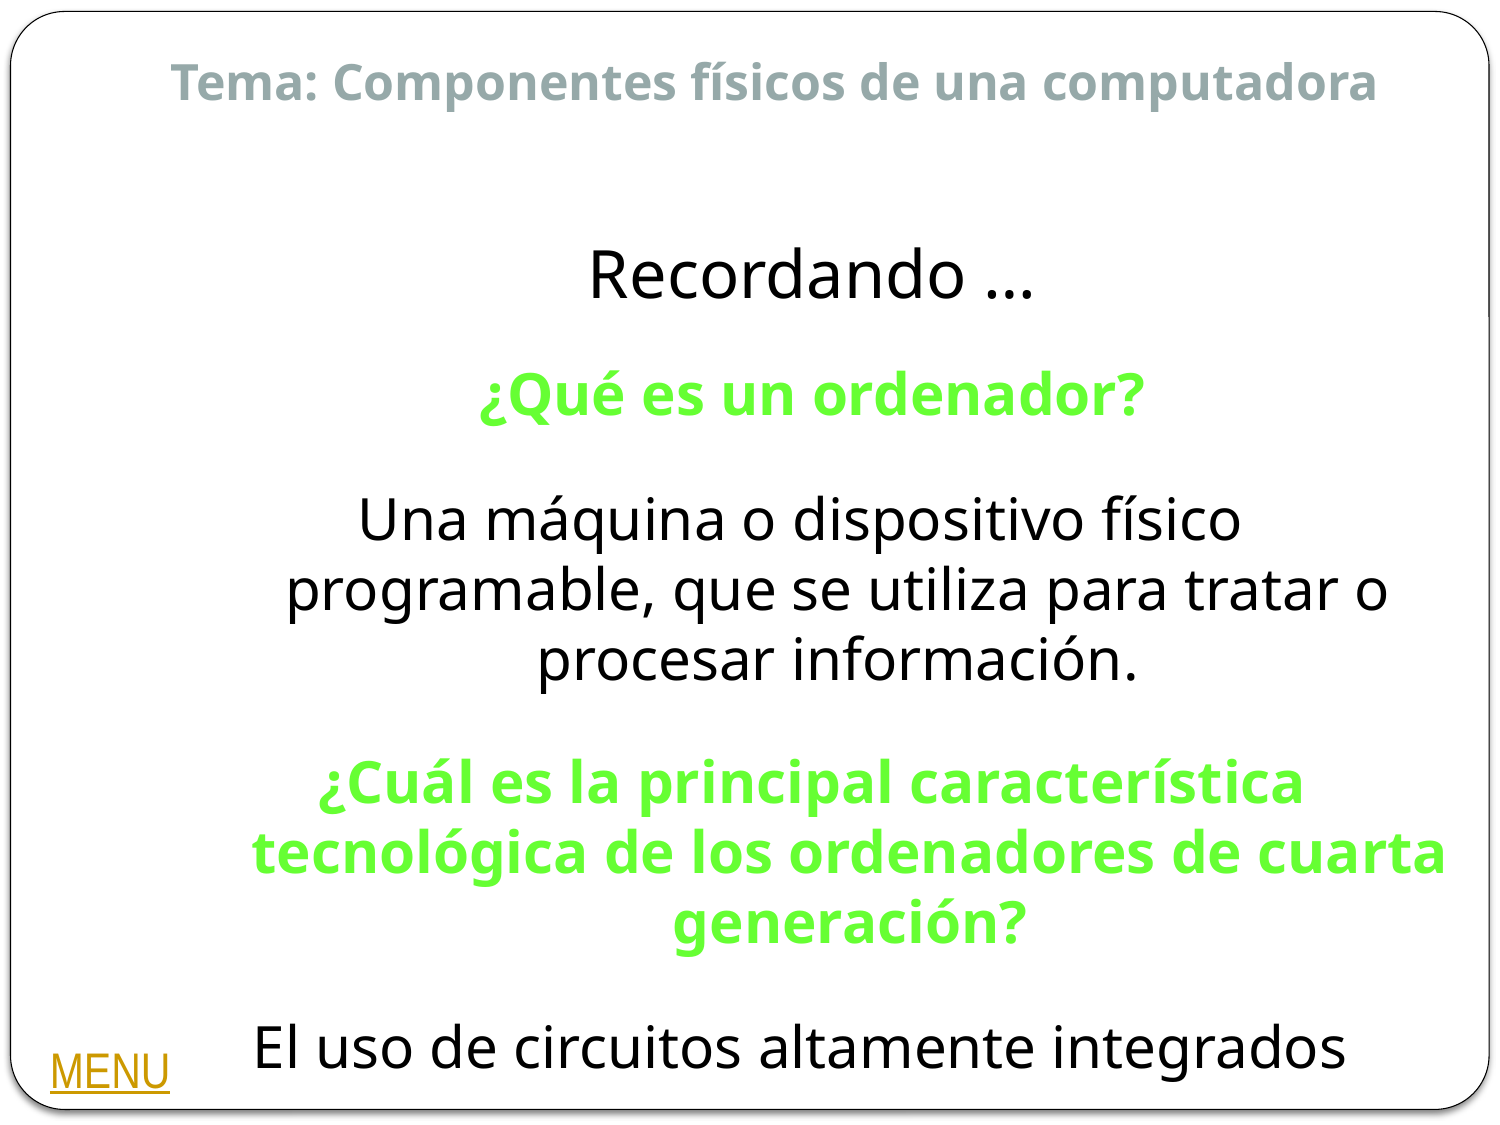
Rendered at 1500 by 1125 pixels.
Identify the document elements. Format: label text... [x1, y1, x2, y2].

text_box Recordando … [150, 224, 1475, 320]
text_box El uso de circuitos altamente integrados [150, 1002, 1450, 1088]
text_box ¿Qué es un ordenador? [150, 350, 1475, 435]
text_box Tema: Componentes físicos de una computadora [155, 42, 1395, 118]
text_box MENU [35, 1031, 200, 1106]
text_box Una máquina o dispositivo físico programable, que se utiliza para tratar o procesar información. [150, 474, 1450, 700]
text_box ¿Cuál es la principal característica tecnológica de los ordenadores de cuarta generación? [150, 737, 1475, 963]
